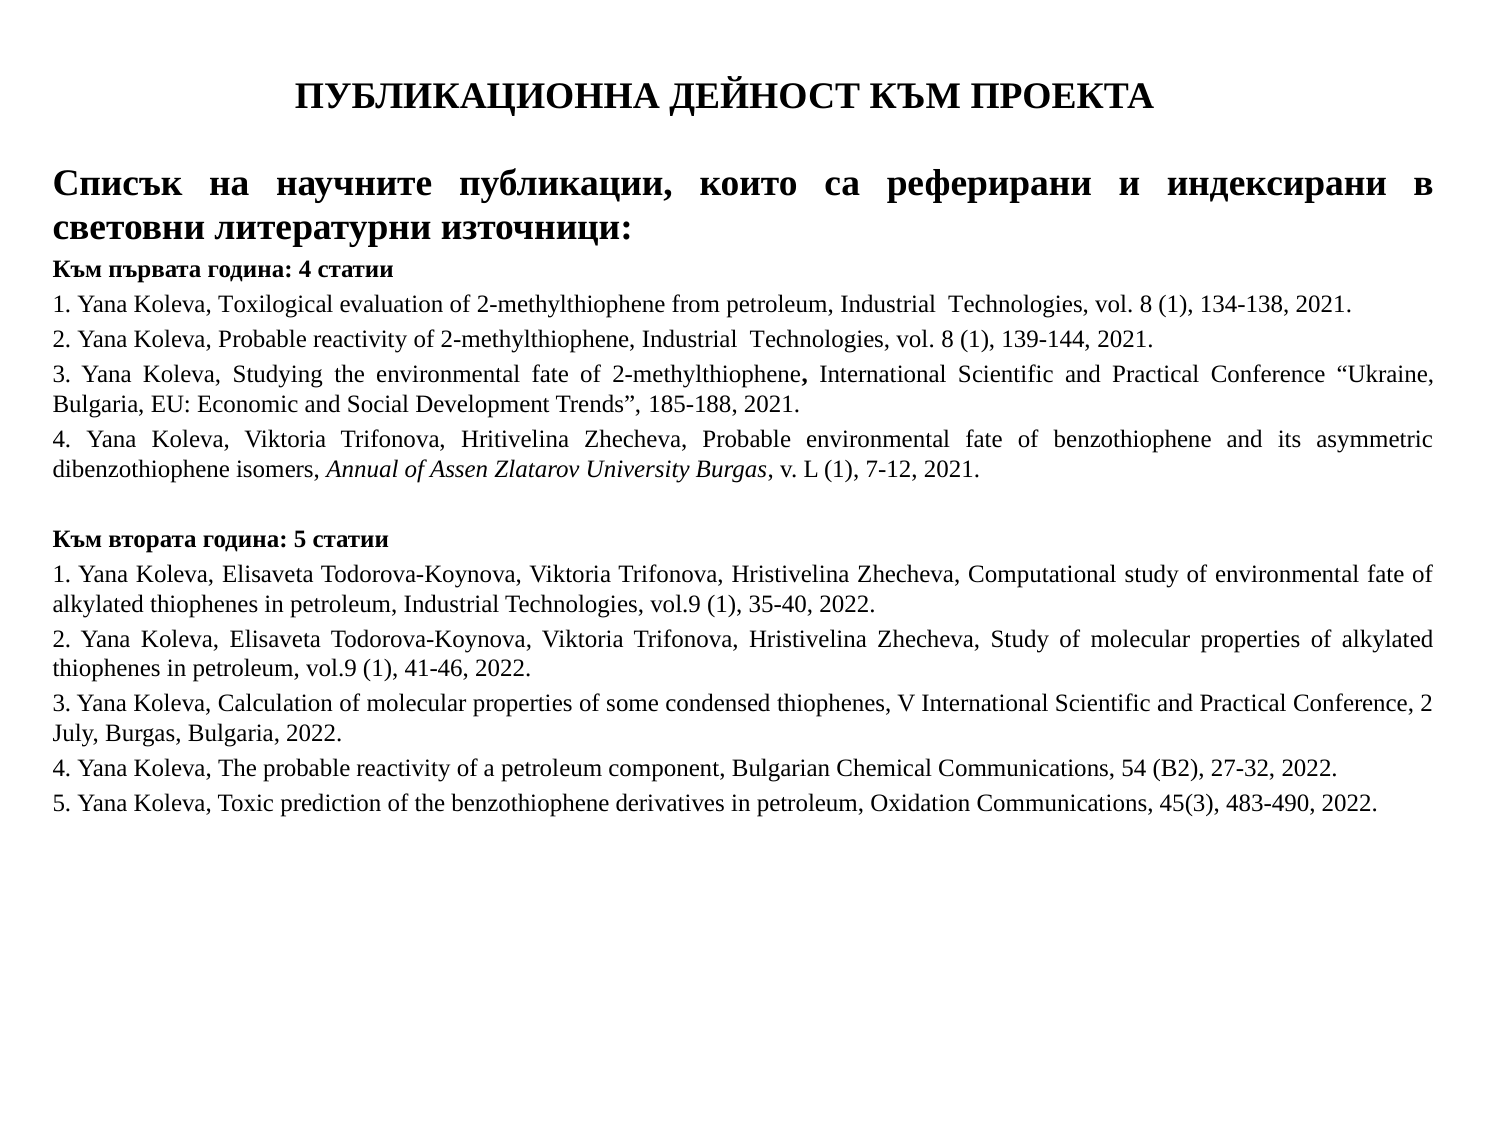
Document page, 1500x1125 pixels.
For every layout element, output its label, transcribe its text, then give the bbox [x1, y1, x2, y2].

subtitle Списък на научните публикации, които са реферирани и индексирани в световни литературни източници: Към първата година: 4 статии 1. Yana Koleva, Toxilogical evaluation of 2-methylthiophene from petroleum, Industrial Technologies, vol. 8 (1), 134-138, 2021. 2. Yana Koleva, Probable reactivity of 2-methylthiophene, Industrial Technologies, vol. 8 (1), 139-144, 2021. 3. Yana Koleva, Studying the environmental fate of 2-methylthiophene, International Scientific and Practical Conference “Ukraine, Bulgaria, EU: Economic and Social Development Trends”, 185-188, 2021. 4. Yana Koleva, Viktoria Trifonova, Hritivelina Zhecheva, Probable environmental fate of benzothiophene and its asymmetric dibenzothiophene isomers, Annual of Assen Zlatarov University Burgas, v. L (1), 7-12, 2021. Към втората година: 5 статии 1. Yana Koleva, Elisaveta Todorova-Koynova, Viktoria Trifonova, Hristivelina Zhecheva, Computational study of environmental fate of alkylated thiophenes in petroleum, Industrial Technologies, vol.9 (1), 35-40, 2022. 2. Yana Koleva, Elisaveta Todorova-Koynova, Viktoria Trifonova, Hristivelina Zhecheva, Study of molecular properties of alkylated thiophenes in petroleum, vol.9 (1), 41-46, 2022. 3. Yana Koleva, Calculation of molecular properties of some condensed thiophenes, V International Scientific and Practical Conference, 2 July, Burgas, Bulgaria, 2022. 4. Yana Koleva, The probable reactivity of a petroleum component, Bulgarian Chemical Communications, 54 (B2), 27-32, 2022. 5. Yana Koleva, Toxic prediction of the benzothiophene derivatives in petroleum, Oxidation Communications, 45(3), 483-490, 2022. [37, 149, 1450, 1075]
title ПУБЛИКАЦИОННА ДЕЙНОСТ КЪМ ПРОЕКТА [87, 37, 1363, 149]
